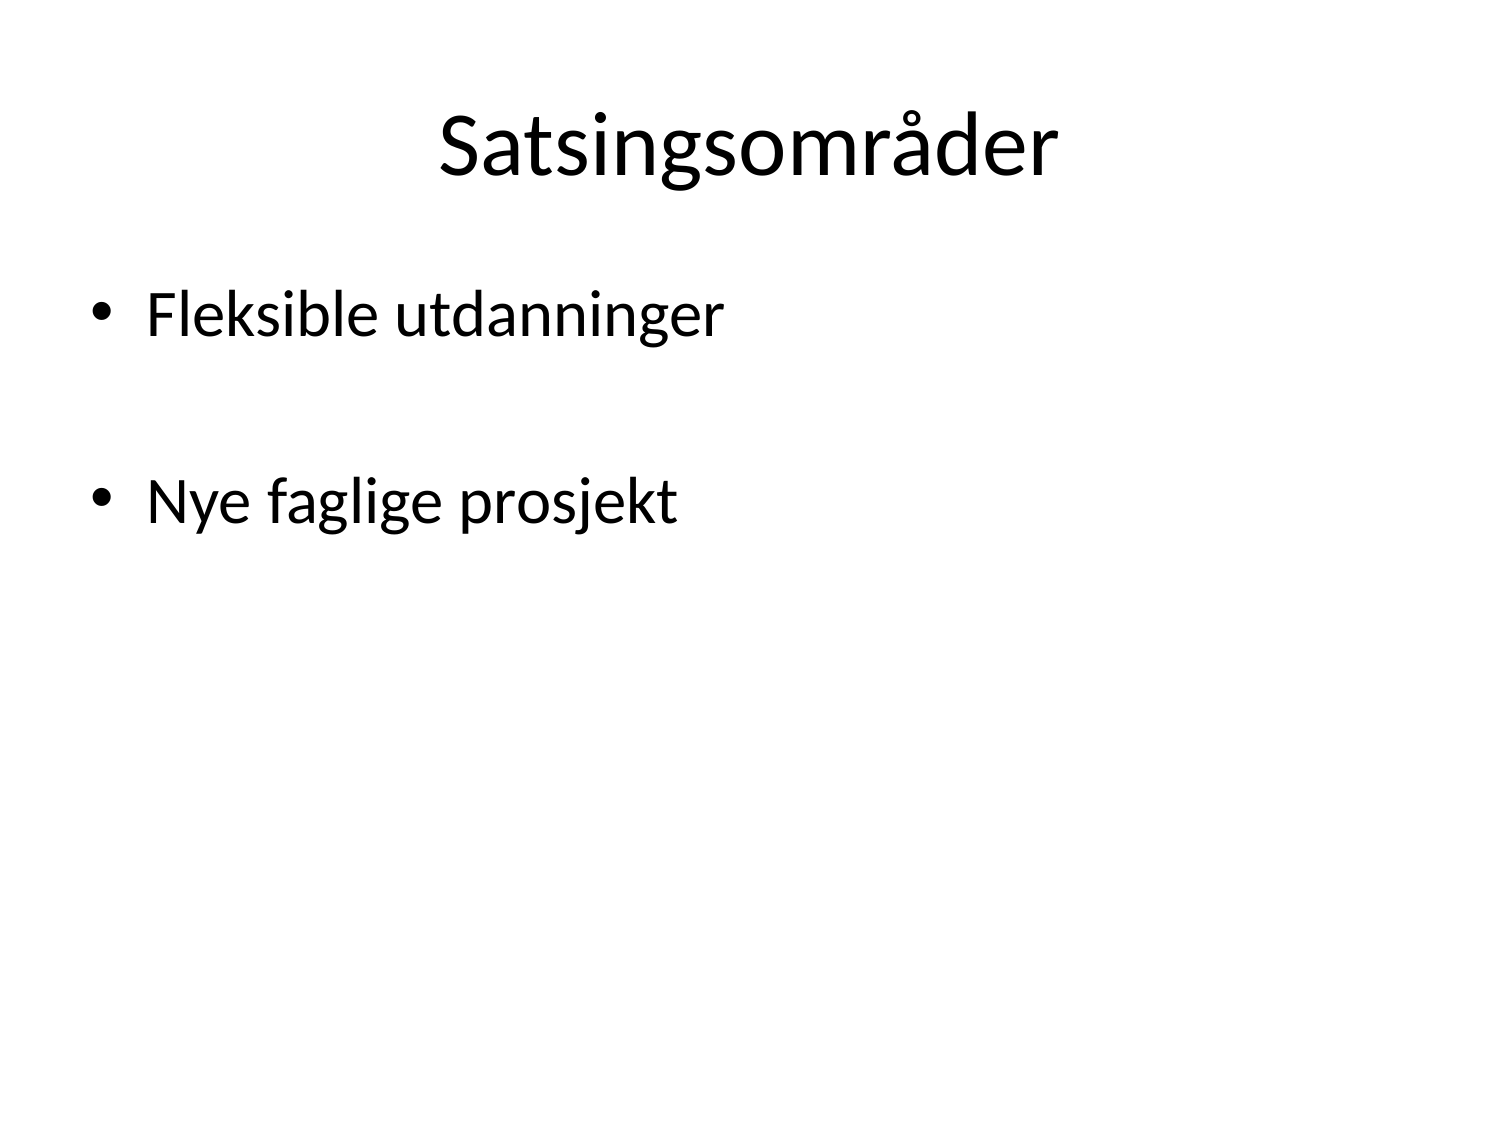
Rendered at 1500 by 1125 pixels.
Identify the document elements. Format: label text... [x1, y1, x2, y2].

title Satsingsområder [75, 45, 1425, 233]
list Fleksible utdanninger Nye faglige prosjekt [75, 262, 1425, 1005]
